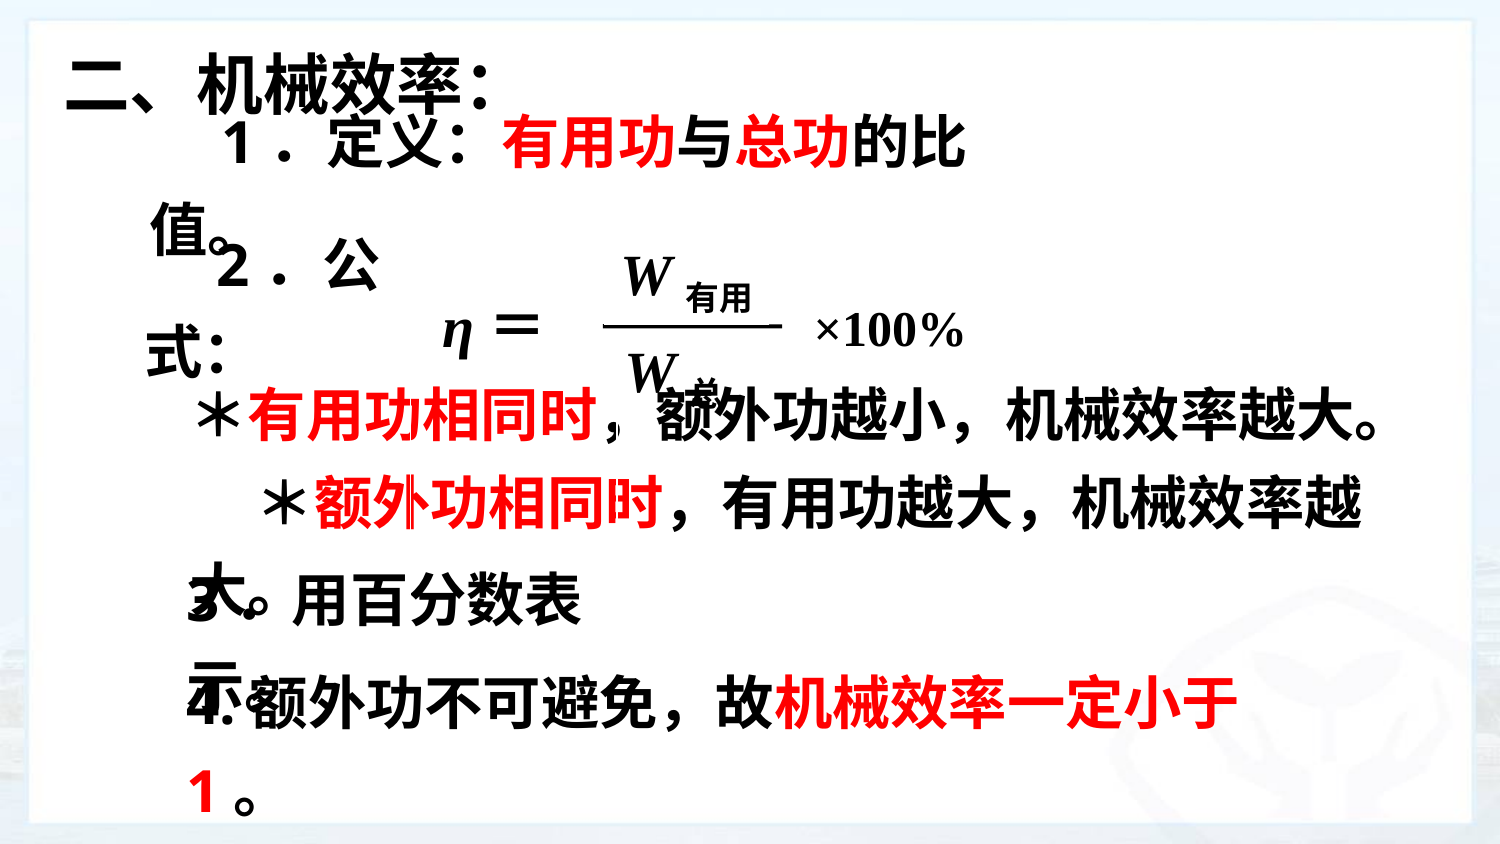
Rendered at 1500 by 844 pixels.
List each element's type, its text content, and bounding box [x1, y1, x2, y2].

text_box 二、机械效率： [48, 15, 522, 131]
text_box 2．公式： [122, 222, 460, 374]
picture [0, 0, 1500, 844]
text_box ＊有用功相同时，额外功越小，机械效率越大。 ＊额外功相同时，有用功越大，机械效率越大。 [166, 407, 410, 577]
text_box 1．定义：有用功与总功的比值。 [129, 126, 1061, 225]
text_box ＊有用功相同时，额外功越小，机械效率越大。 ＊额外功相同时，有用功越大，机械效率越大。 [411, 435, 616, 577]
text_box 3．用百分数表示。 [166, 584, 699, 682]
text_box 4.额外功不可避免，故机械效率一定小于1。 [166, 687, 1341, 786]
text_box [410, 229, 1053, 429]
text_box ＊有用功相同时，额外功越小，机械效率越大。 ＊额外功相同时，有用功越大，机械效率越大。 [618, 407, 1467, 577]
